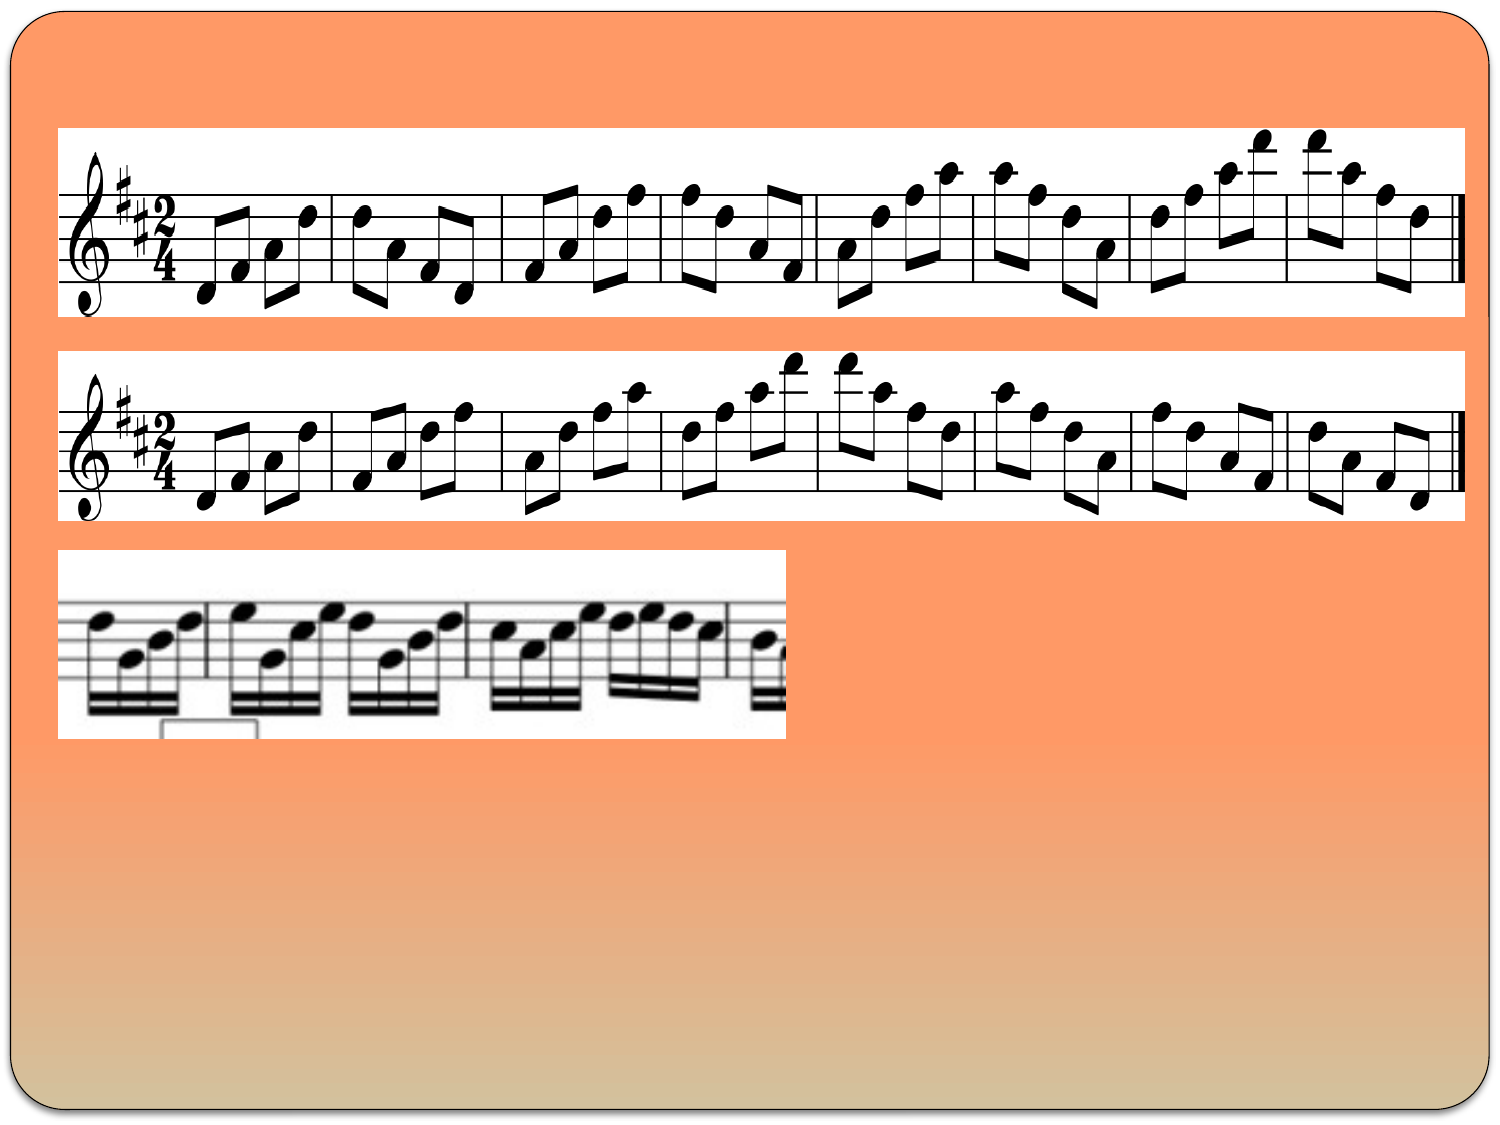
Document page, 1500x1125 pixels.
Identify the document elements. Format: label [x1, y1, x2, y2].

picture [58, 128, 1466, 317]
picture [58, 550, 786, 739]
picture [58, 351, 1466, 522]
